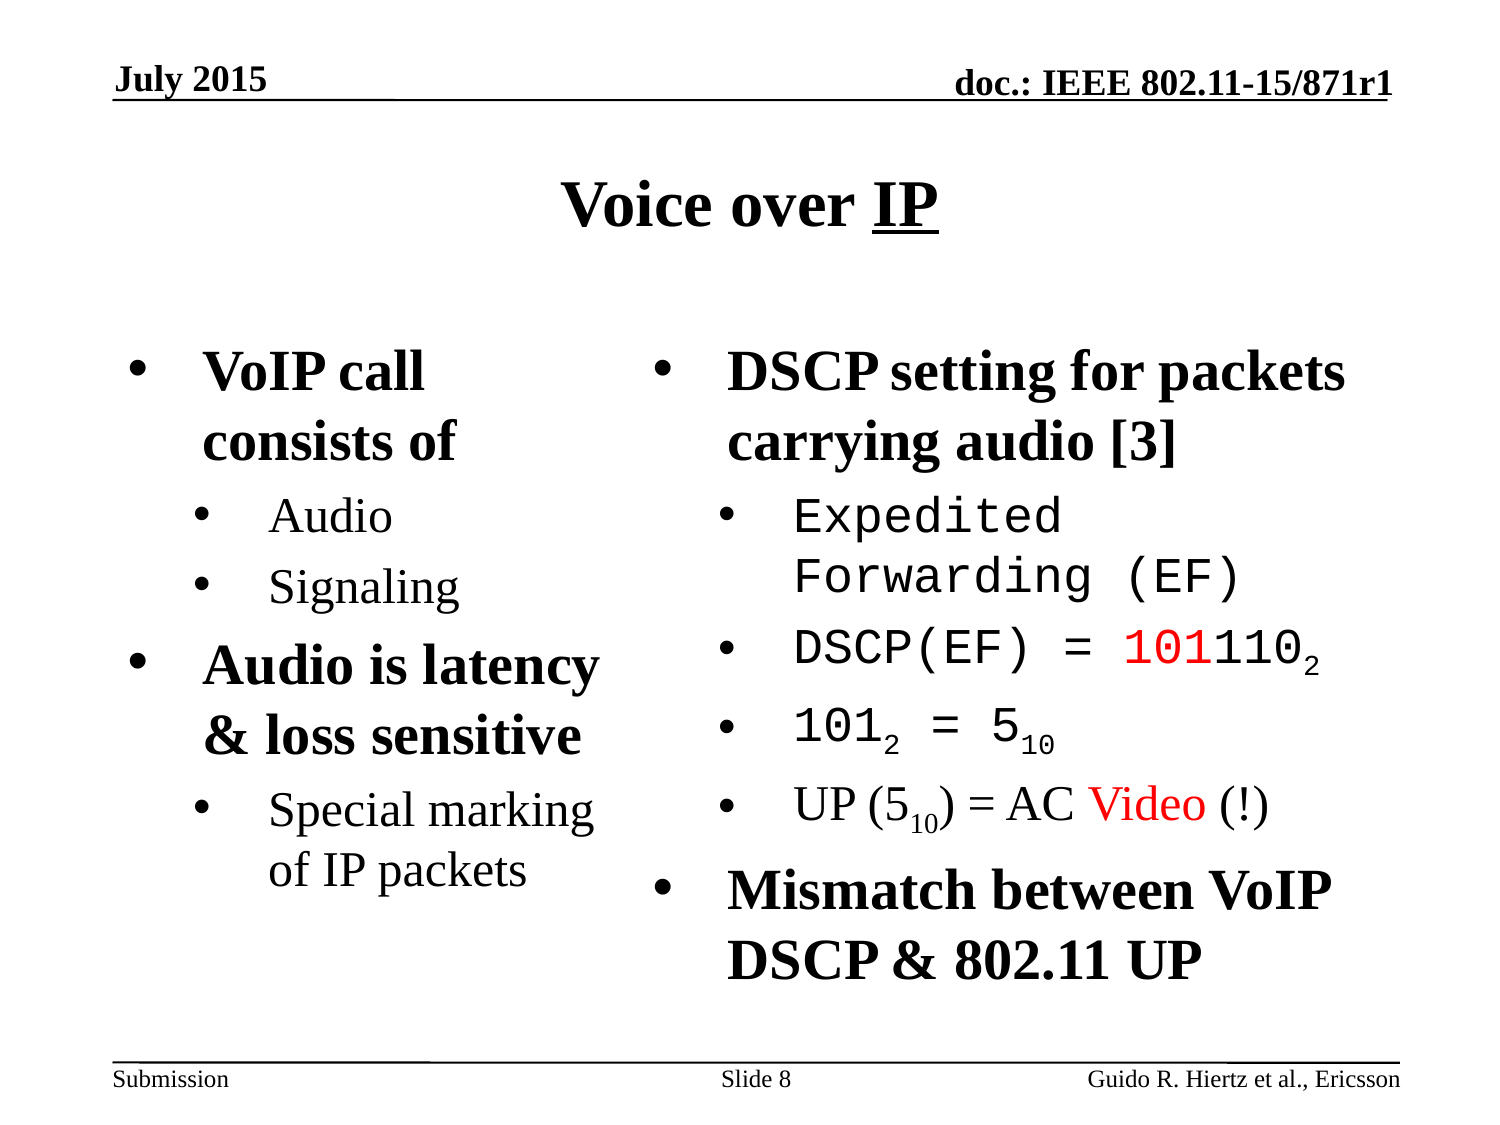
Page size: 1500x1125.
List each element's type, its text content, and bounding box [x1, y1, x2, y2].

list DSCP setting for packets carrying audio [3] Expedited Forwarding (EF) DSCP(EF) = 1011102 1012 = 510 UP (510) = AC Video (!) Mismatch between VoIP DSCP & 802.11 UP [637, 324, 1388, 1000]
list VoIP call consists of Audio Signaling Audio is latency & loss sensitive Special marking of IP packets [112, 324, 628, 1000]
footer Guido R. Hiertz et al., Ericsson [878, 1061, 1402, 1093]
slide_number Slide 8 [712, 1061, 800, 1123]
title Voice over IP [112, 112, 1388, 288]
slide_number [114, 54, 423, 100]
